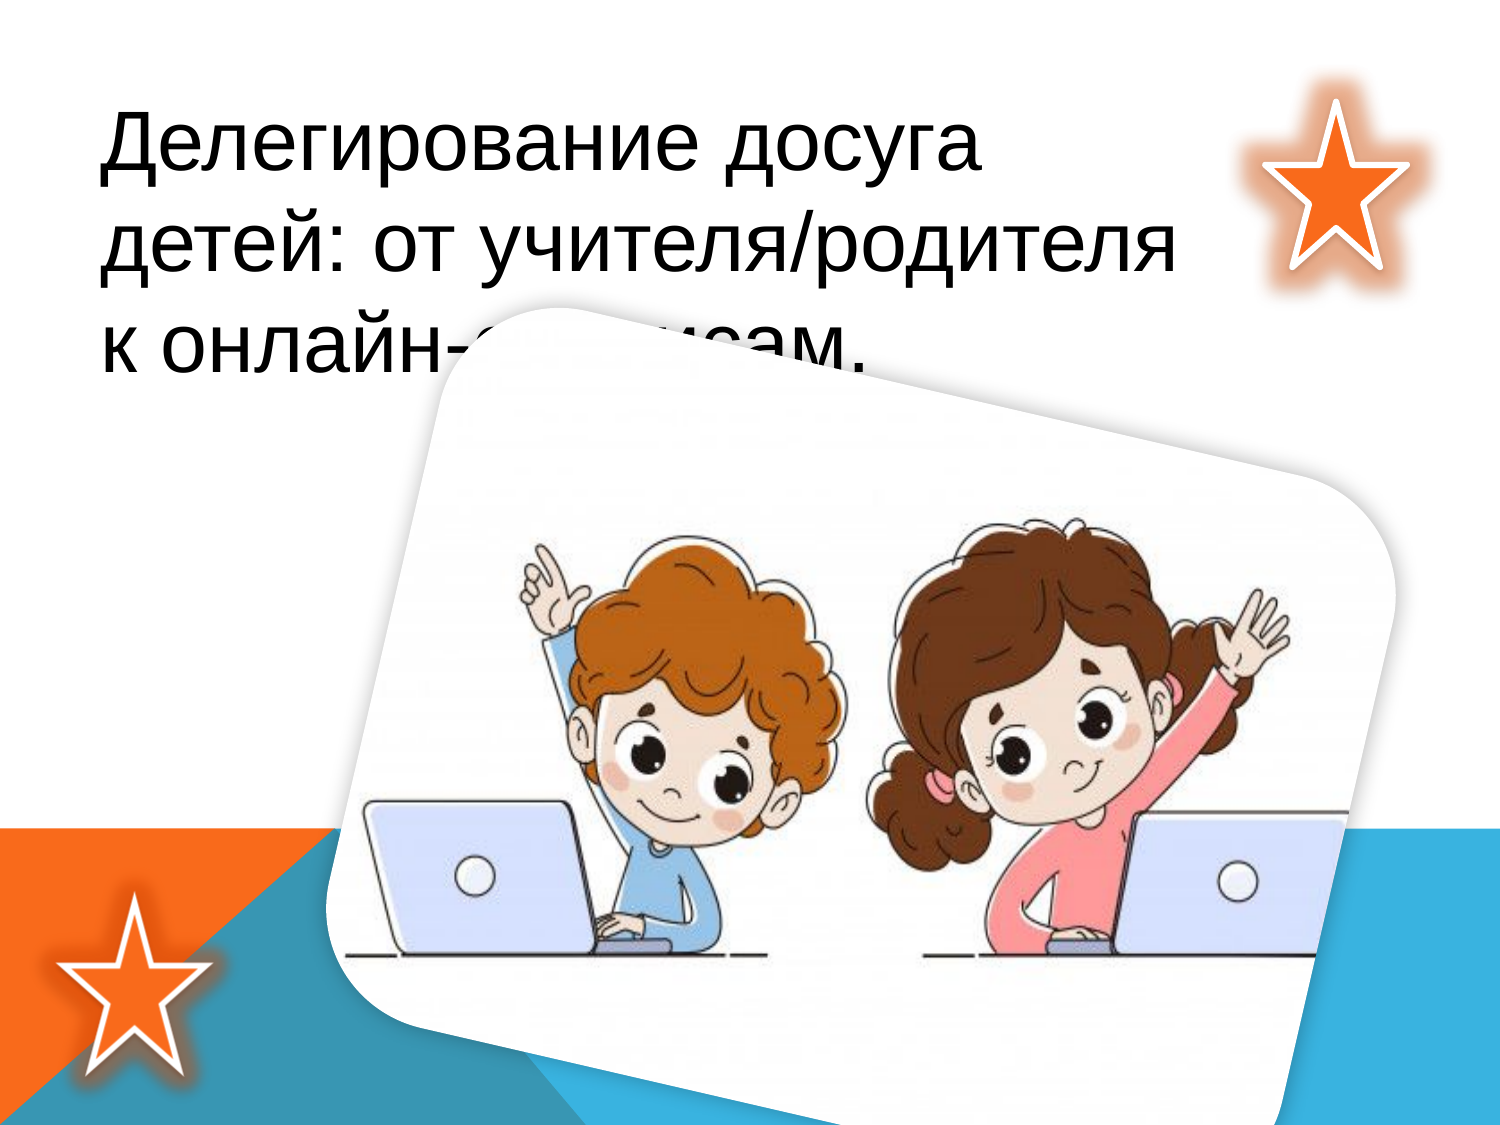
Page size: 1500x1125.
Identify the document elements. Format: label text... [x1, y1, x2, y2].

list Делегирование досуга детей: от учителя/родителя к онлайн-сервисам. [29, 78, 1244, 457]
text_box [1262, 98, 1410, 271]
picture [326, 307, 1396, 1125]
picture [11, 849, 258, 1125]
